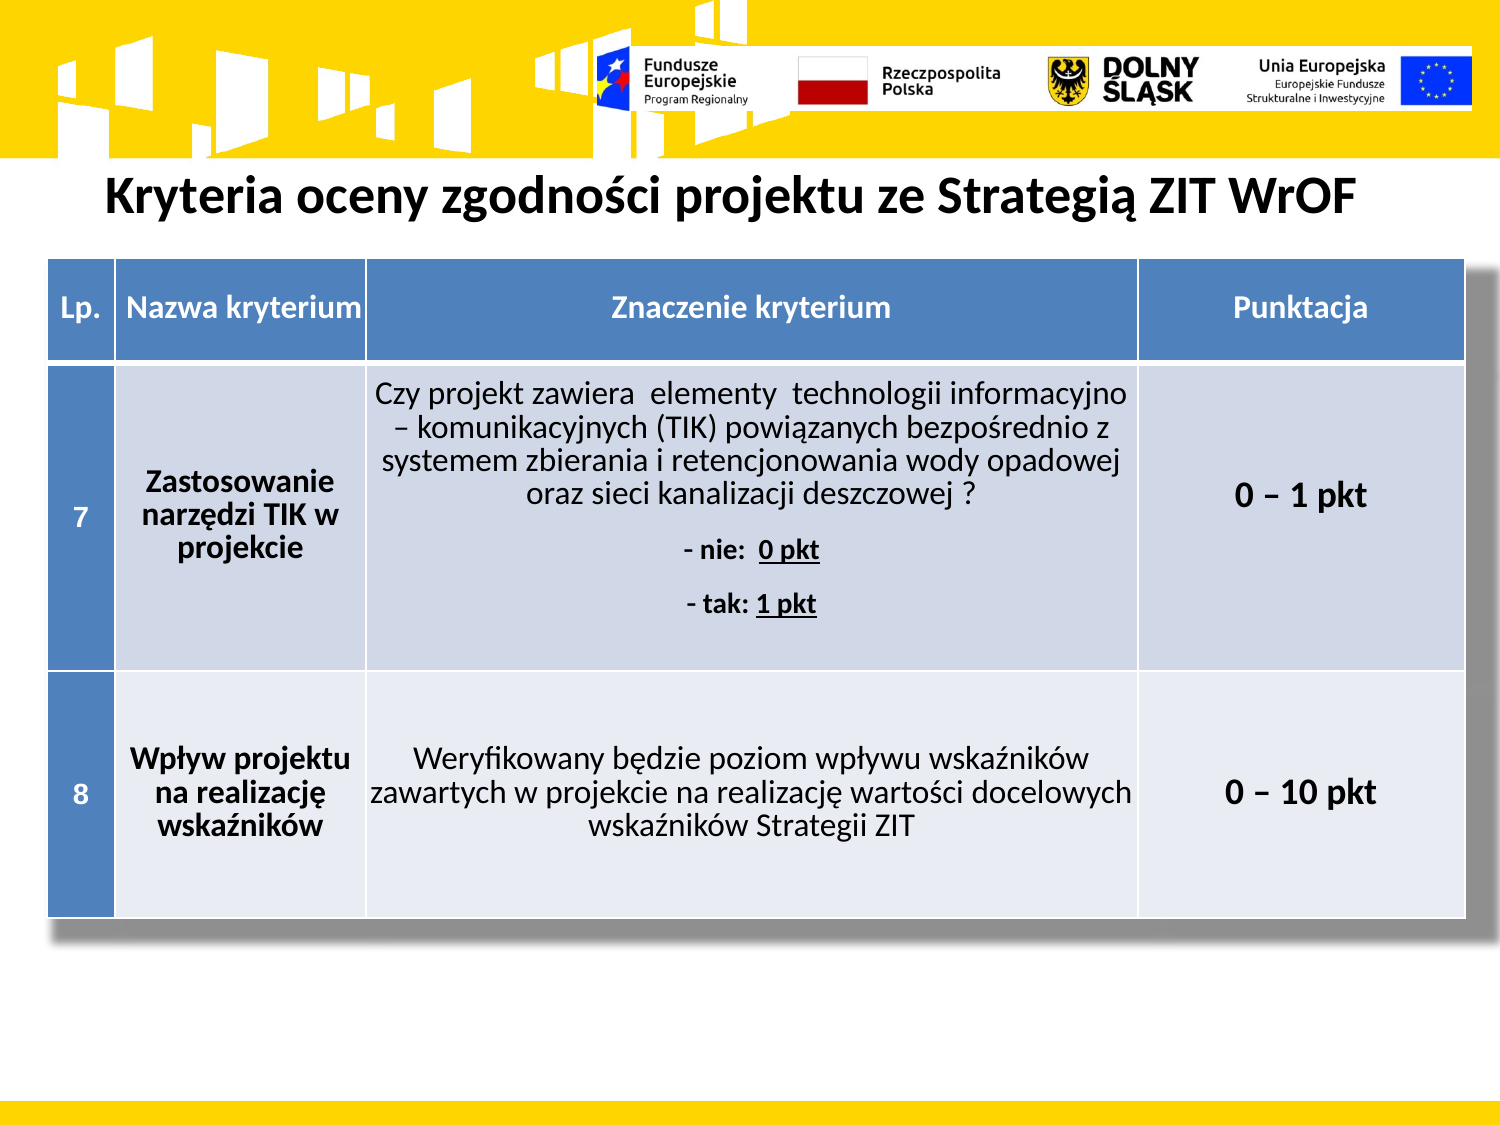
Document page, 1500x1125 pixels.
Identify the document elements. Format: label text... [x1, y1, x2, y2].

table_cell Zastosowanie narzędzi TIK w projekcie [116, 366, 365, 670]
table_header Znaczenie kryterium [367, 306, 1137, 360]
table_cell 8 [48, 672, 114, 917]
table_cell Weryfikowany będzie poziom wpływu wskaźników zawartych w projekcie na realizację wartości docelowych wskaźników Strategii ZIT [367, 672, 1137, 917]
picture [0, 0, 1500, 1125]
table_cell 0 – 10 pkt [1139, 672, 1464, 917]
table_header Lp. [48, 306, 114, 360]
table_cell Czy projekt zawiera elementy technologii informacyjno – komunikacyjnych (TIK) powiązanych bezpośrednio z systemem zbierania i retencjonowania wody opadowej oraz sieci kanalizacji deszczowej ? nie: 0 pkt tak: 1 pkt [367, 366, 1137, 670]
table_header Nazwa kryterium [116, 306, 365, 360]
text_box [46, 246, 1454, 306]
text_box Kryteria oceny zgodności projektu ze Strategią ZIT WrOF [0, 152, 1465, 232]
table_cell Wpływ projektu na realizację wskaźników [116, 672, 365, 917]
table_cell 7 [48, 366, 114, 670]
table_cell 0 – 1 pkt [1139, 366, 1464, 670]
table_header Punktacja [1139, 259, 1464, 360]
